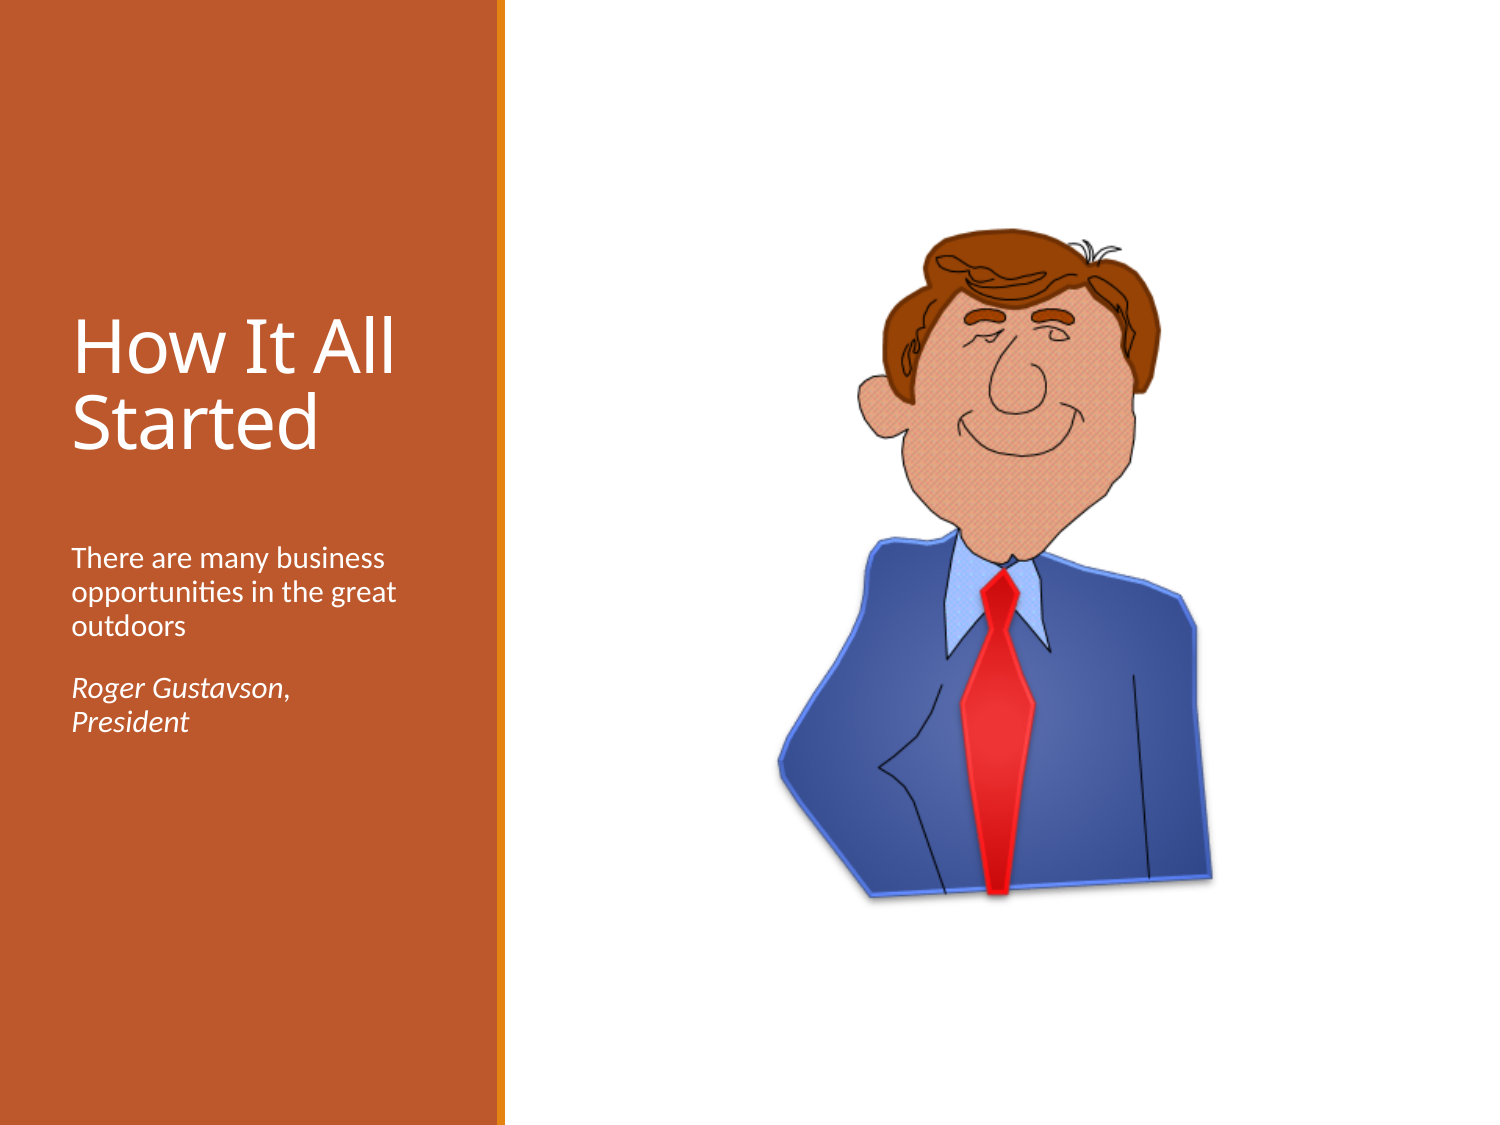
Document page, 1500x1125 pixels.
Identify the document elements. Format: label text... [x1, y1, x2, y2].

list There are many business opportunities in the great outdoors Roger Gustavson, President [56, 534, 451, 917]
title How It All Started [56, 97, 451, 473]
picture [730, 220, 1242, 917]
